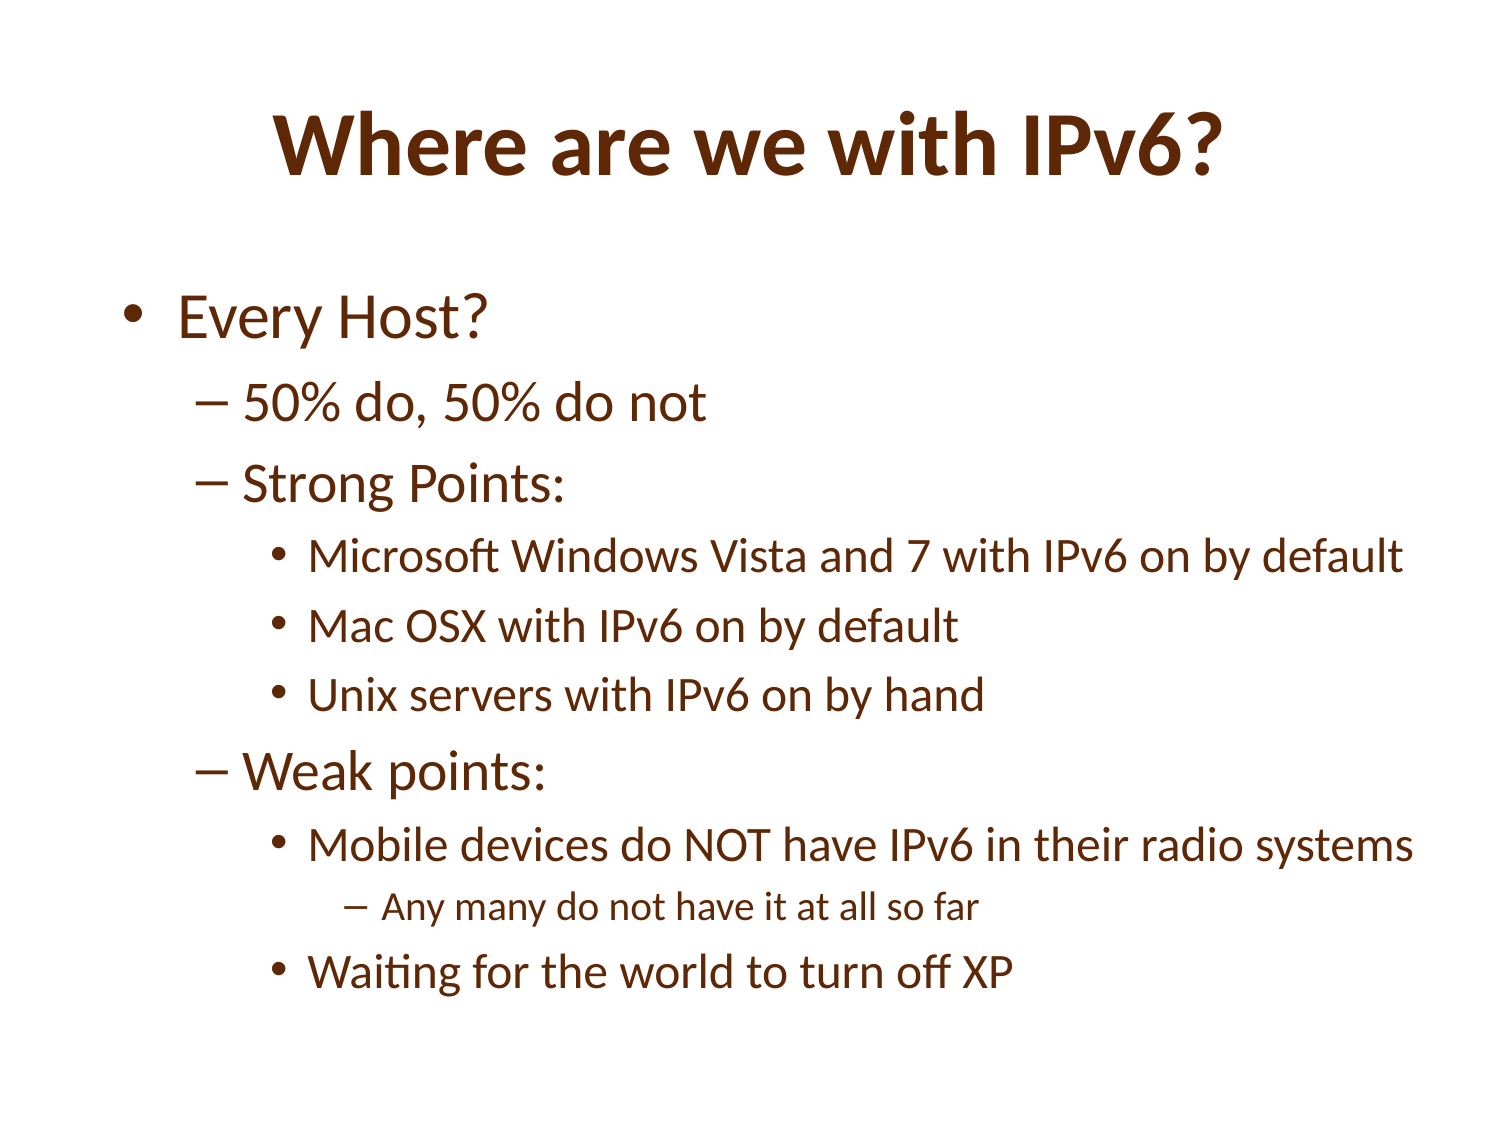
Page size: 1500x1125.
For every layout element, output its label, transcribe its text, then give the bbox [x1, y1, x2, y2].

title Where are we with IPv6? [75, 45, 1425, 233]
list Every Host? 50% do, 50% do not Strong Points: Microsoft Windows Vista and 7 with IPv6 on by default Mac OSX with IPv6 on by default Unix servers with IPv6 on by hand Weak points: Mobile devices do NOT have IPv6 in their radio systems Any many do not have it at all so far Waiting for the world to turn off XP [106, 265, 1457, 1008]
